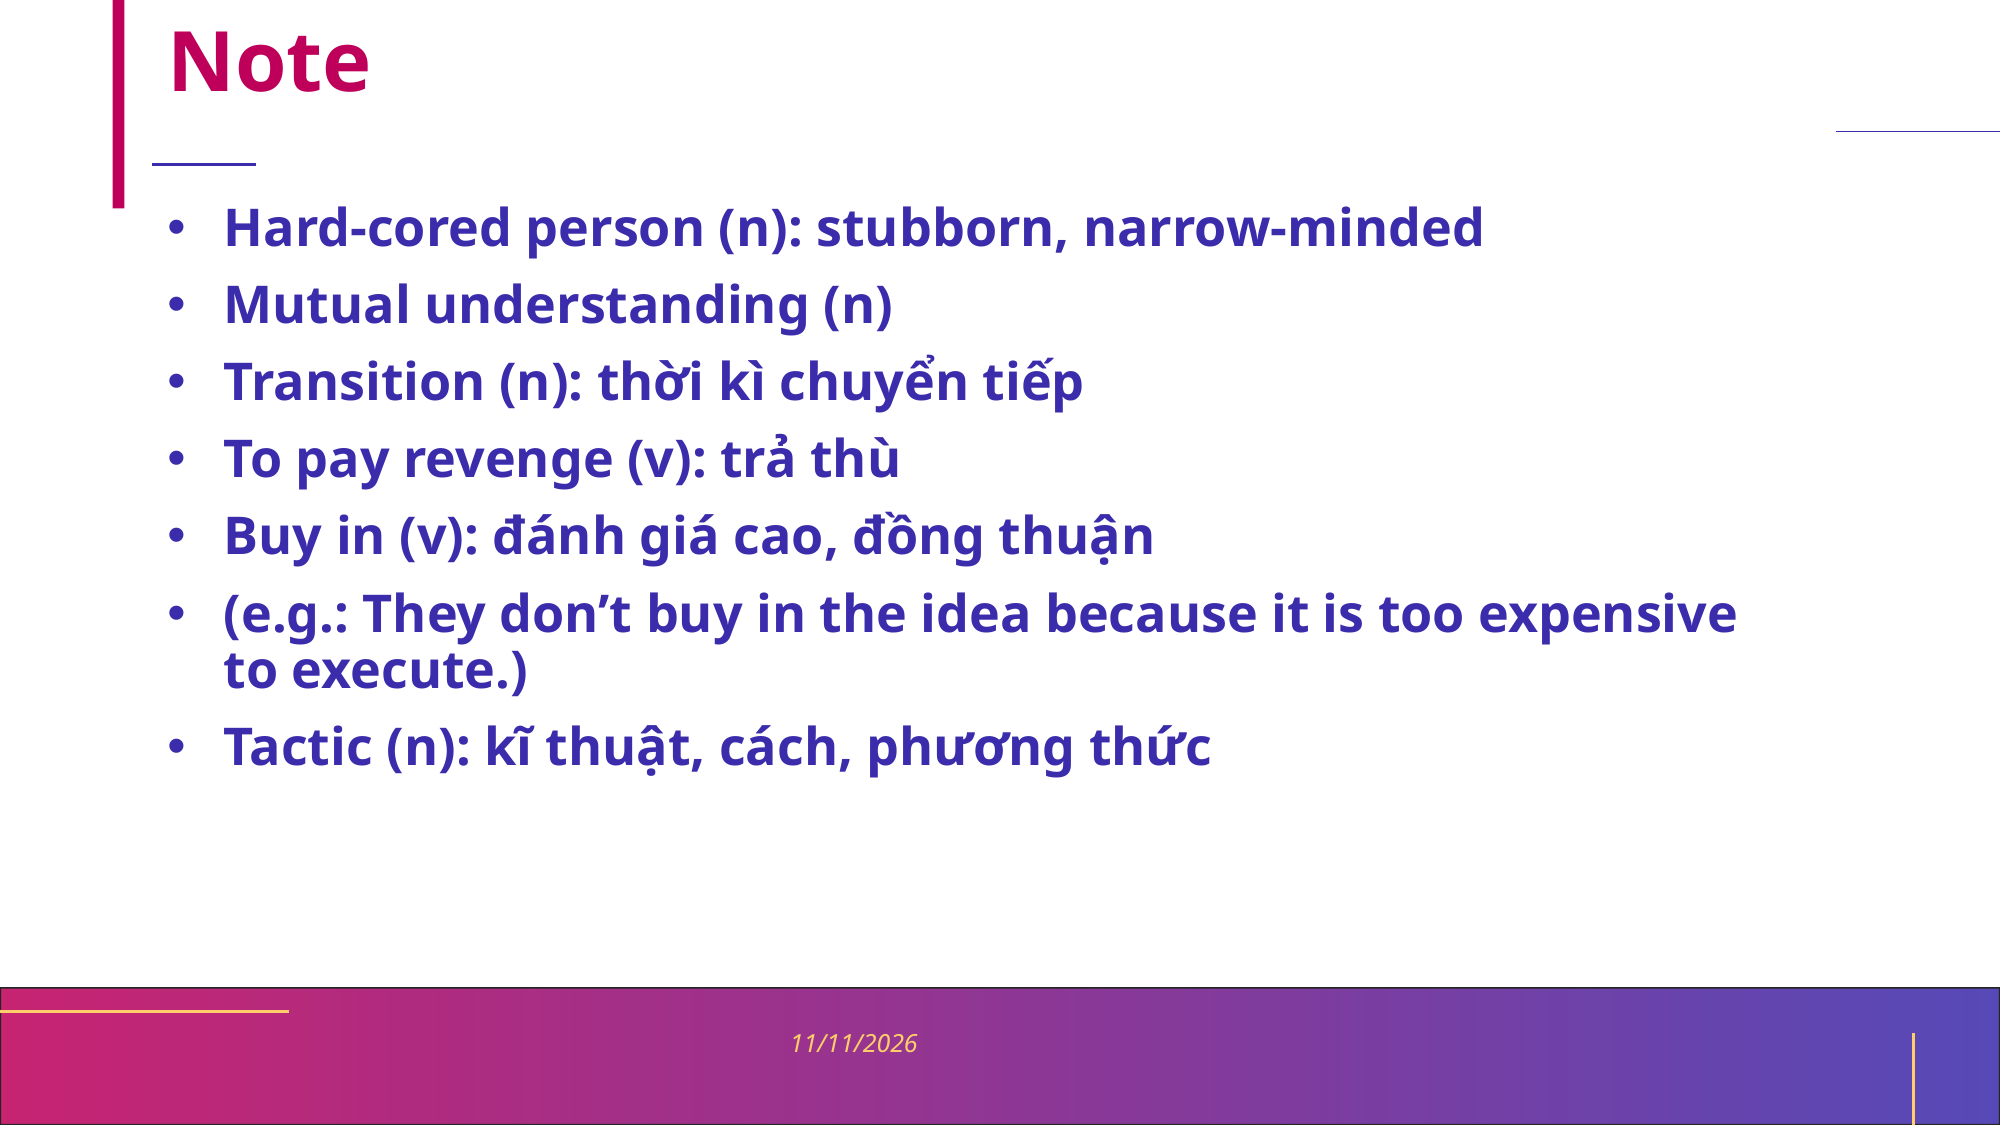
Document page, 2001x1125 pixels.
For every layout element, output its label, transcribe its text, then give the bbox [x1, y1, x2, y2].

title Note [152, 0, 1789, 133]
subtitle Hard-cored person (n): stubborn, narrow-minded Mutual understanding (n) Transition (n): thời kì chuyển tiếp To pay revenge (v): trả thù Buy in (v): đánh giá cao, đồng thuận (e.g.: They don’t buy in the idea because it is too expensive to execute.) Tactic (n): kĩ thuật, cách, phương thức [152, 194, 1789, 967]
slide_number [774, 1015, 1225, 1075]
